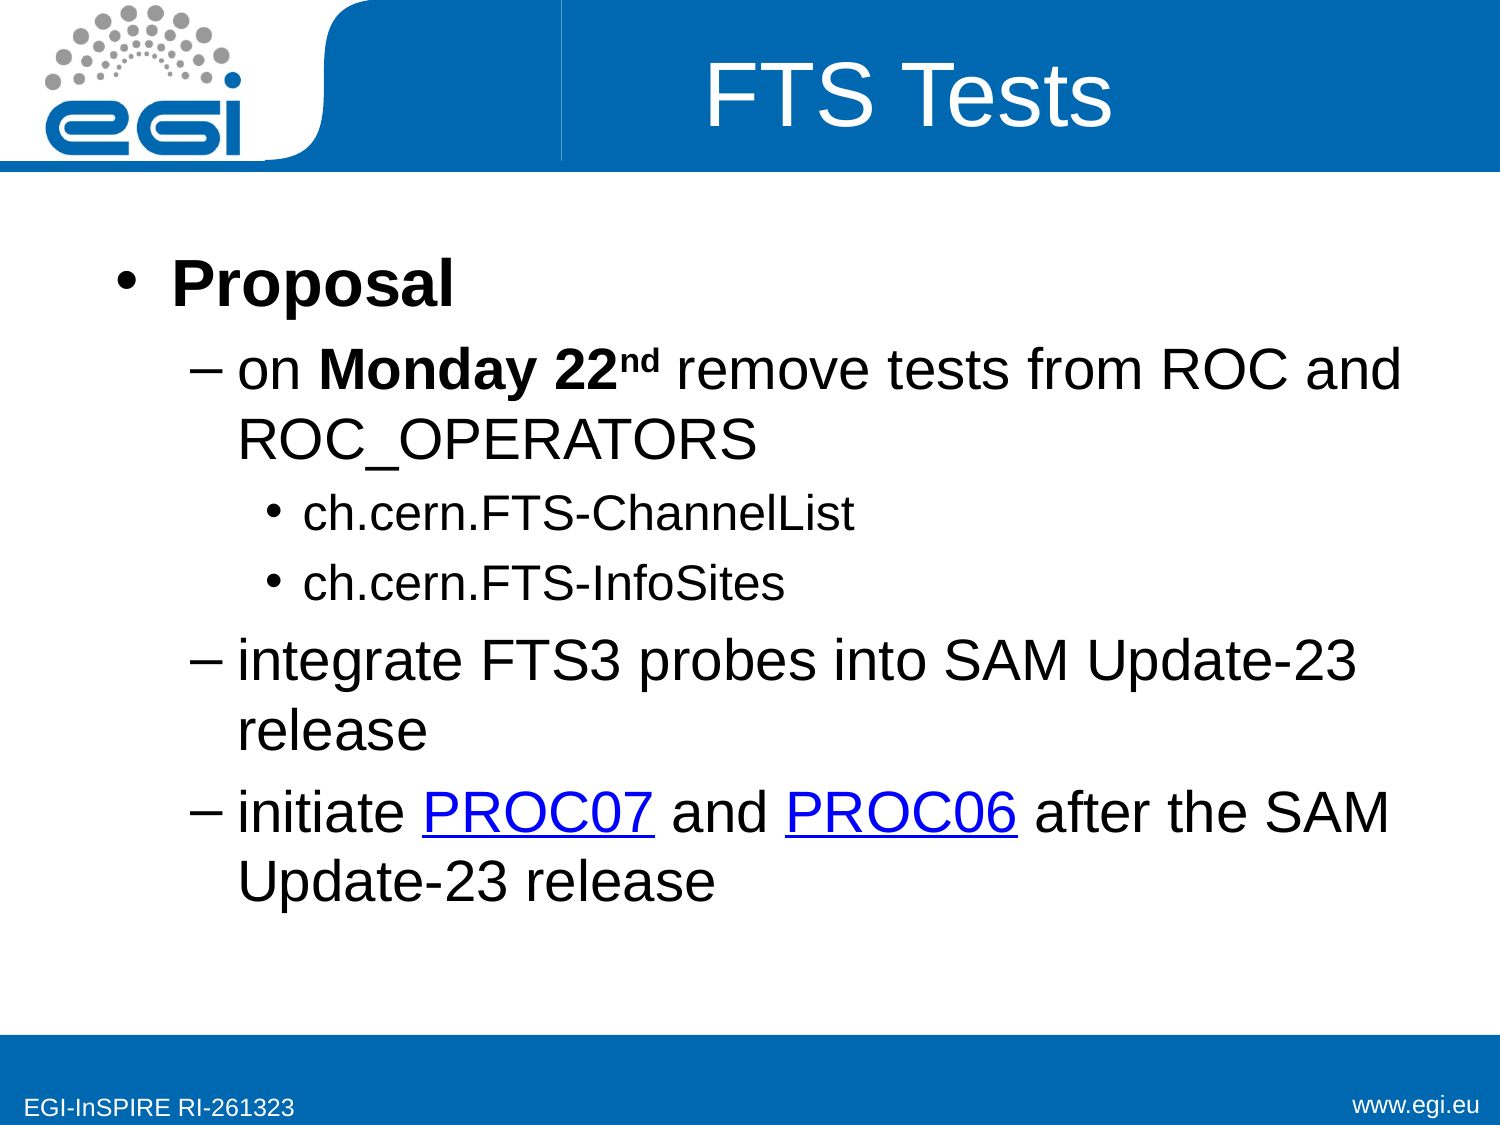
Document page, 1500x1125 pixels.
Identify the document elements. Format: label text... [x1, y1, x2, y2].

picture [0, 0, 265, 161]
title FTS Tests [348, 19, 1471, 161]
list Proposal on Monday 22nd remove tests from ROC and ROC_OPERATORS ch.cern.FTS-ChannelList ch.cern.FTS-InfoSites integrate FTS3 probes into SAM Update-23 release initiate PROC07 and PROC06 after the SAM Update-23 release [100, 231, 1425, 975]
